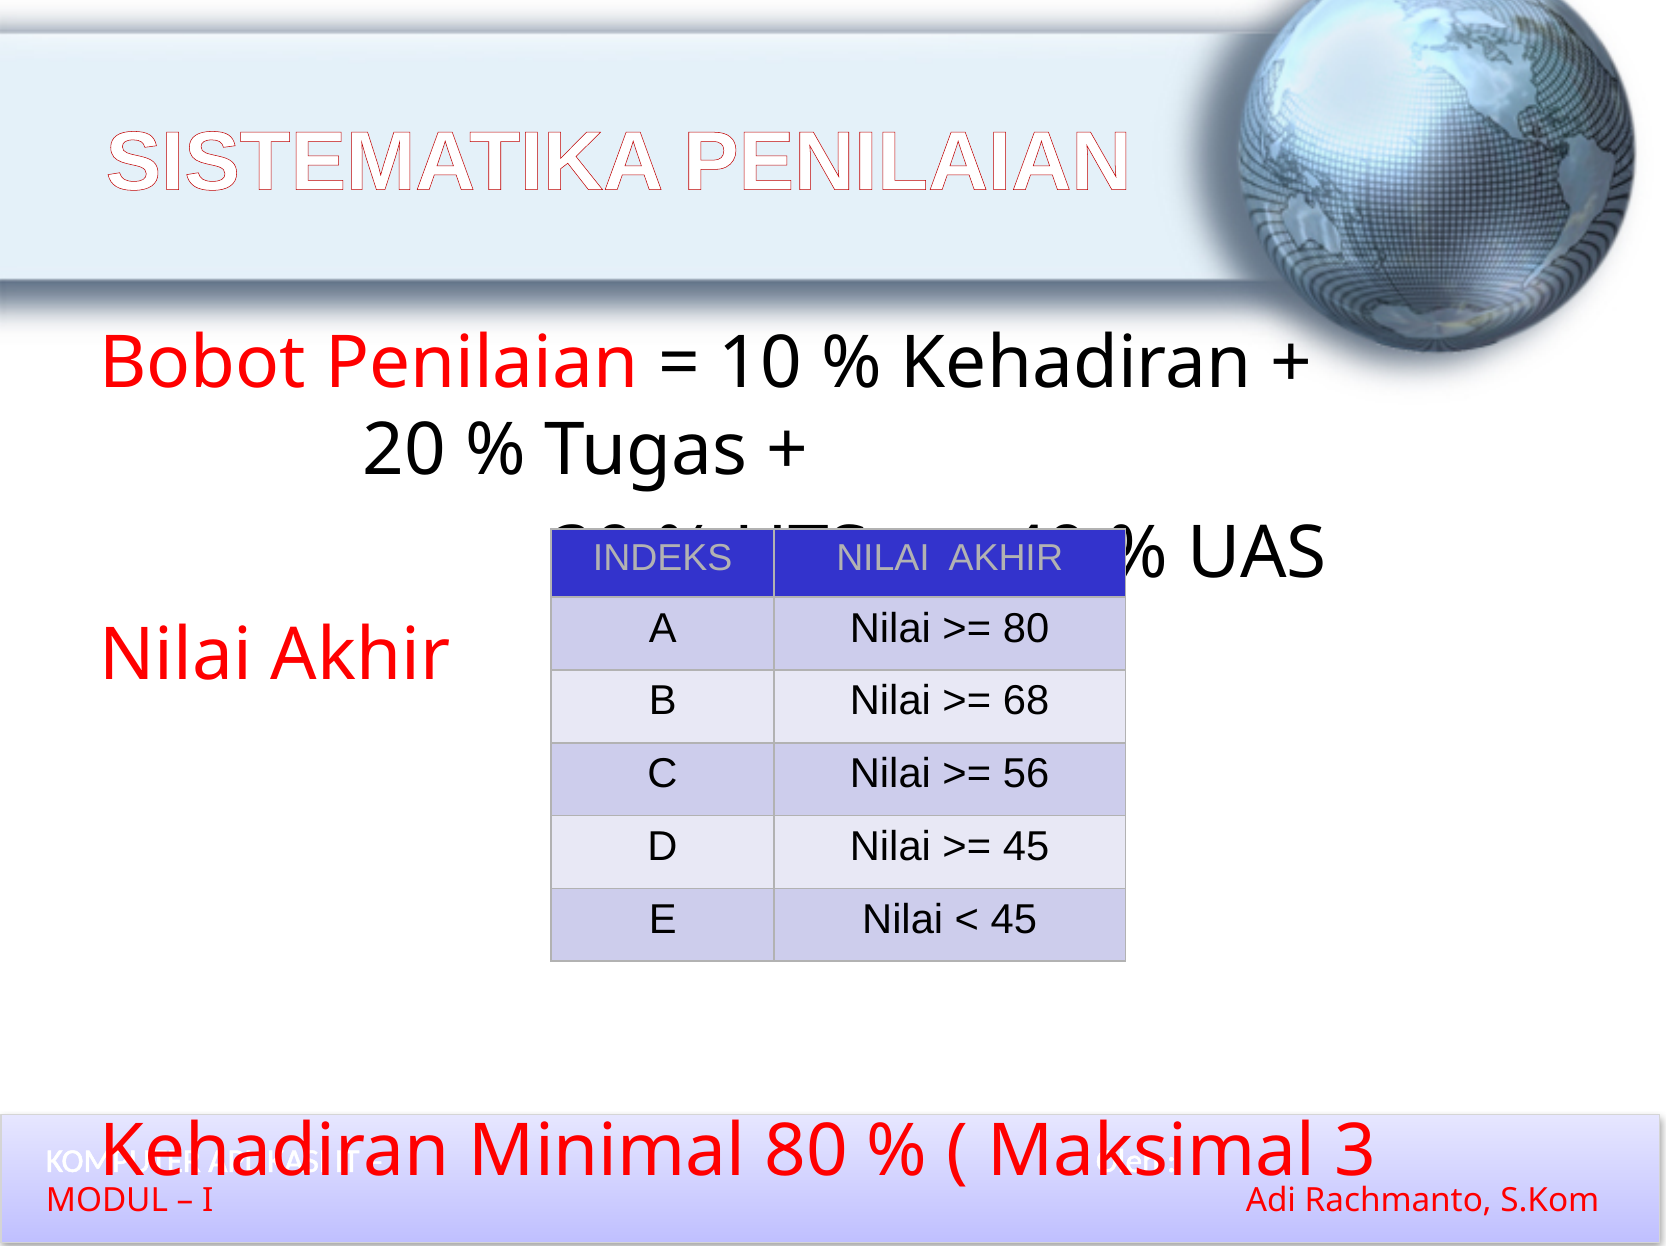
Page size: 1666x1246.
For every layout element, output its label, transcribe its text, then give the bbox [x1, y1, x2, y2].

table_cell B [552, 671, 773, 742]
table_cell Nilai >= 45 [775, 816, 1125, 888]
picture [0, 0, 1666, 1246]
table_cell E [552, 889, 773, 960]
table_header NILAI AKHIR [775, 530, 1125, 596]
table_cell Nilai < 45 [775, 889, 1125, 960]
table_header INDEKS [552, 530, 773, 596]
table_cell A [552, 598, 773, 669]
table_cell C [552, 744, 773, 815]
table_cell Nilai >= 56 [775, 744, 1125, 815]
table_cell D [552, 816, 773, 888]
table_cell Nilai >= 68 [775, 671, 1125, 742]
list Bobot Penilaian = 10 % Kehadiran + 20 % Tugas + 30 % UTS + 40 % UAS Nilai Akhir Kehadiran Minimal 80 % ( Maksimal 3 x Tidak Masuk) [82, 305, 1407, 1091]
table_cell Nilai >= 80 [775, 598, 1125, 669]
text_box KOMPUTER APLIKASI IT – I Oleh : MODUL – I Adi Rachmanto, S.Kom [0, 1114, 1660, 1243]
title SISTEMATIKA PENILAIAN [37, 87, 1201, 226]
